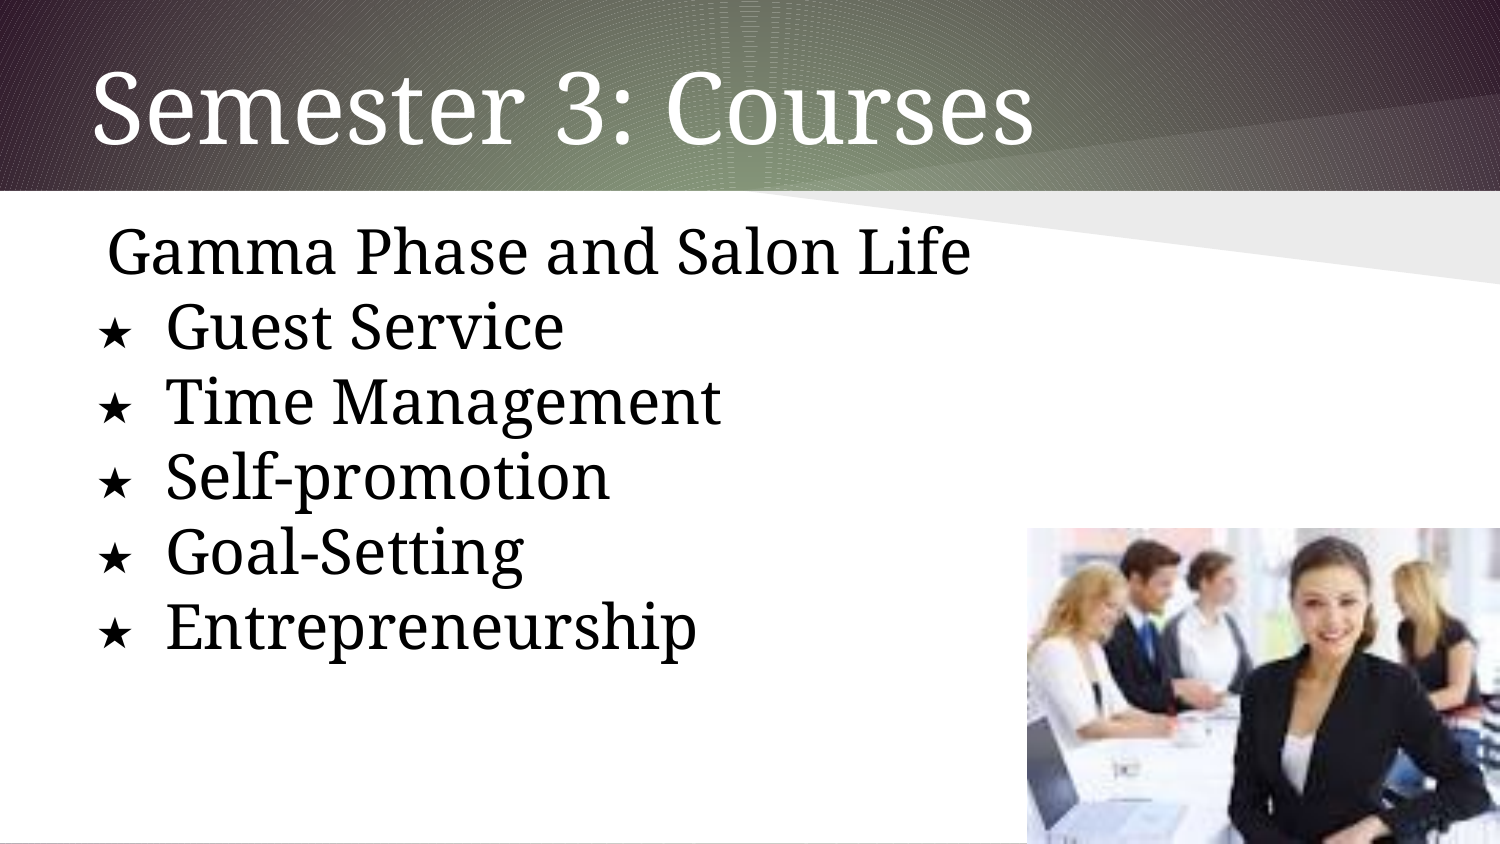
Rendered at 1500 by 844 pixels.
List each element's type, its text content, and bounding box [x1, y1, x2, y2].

list Gamma Phase and Salon Life Guest Service Time Management Self-promotion Goal-Setting Entrepreneurship [75, 196, 1425, 808]
picture [1027, 528, 1500, 844]
title Semester 3: Courses [75, 33, 1425, 175]
